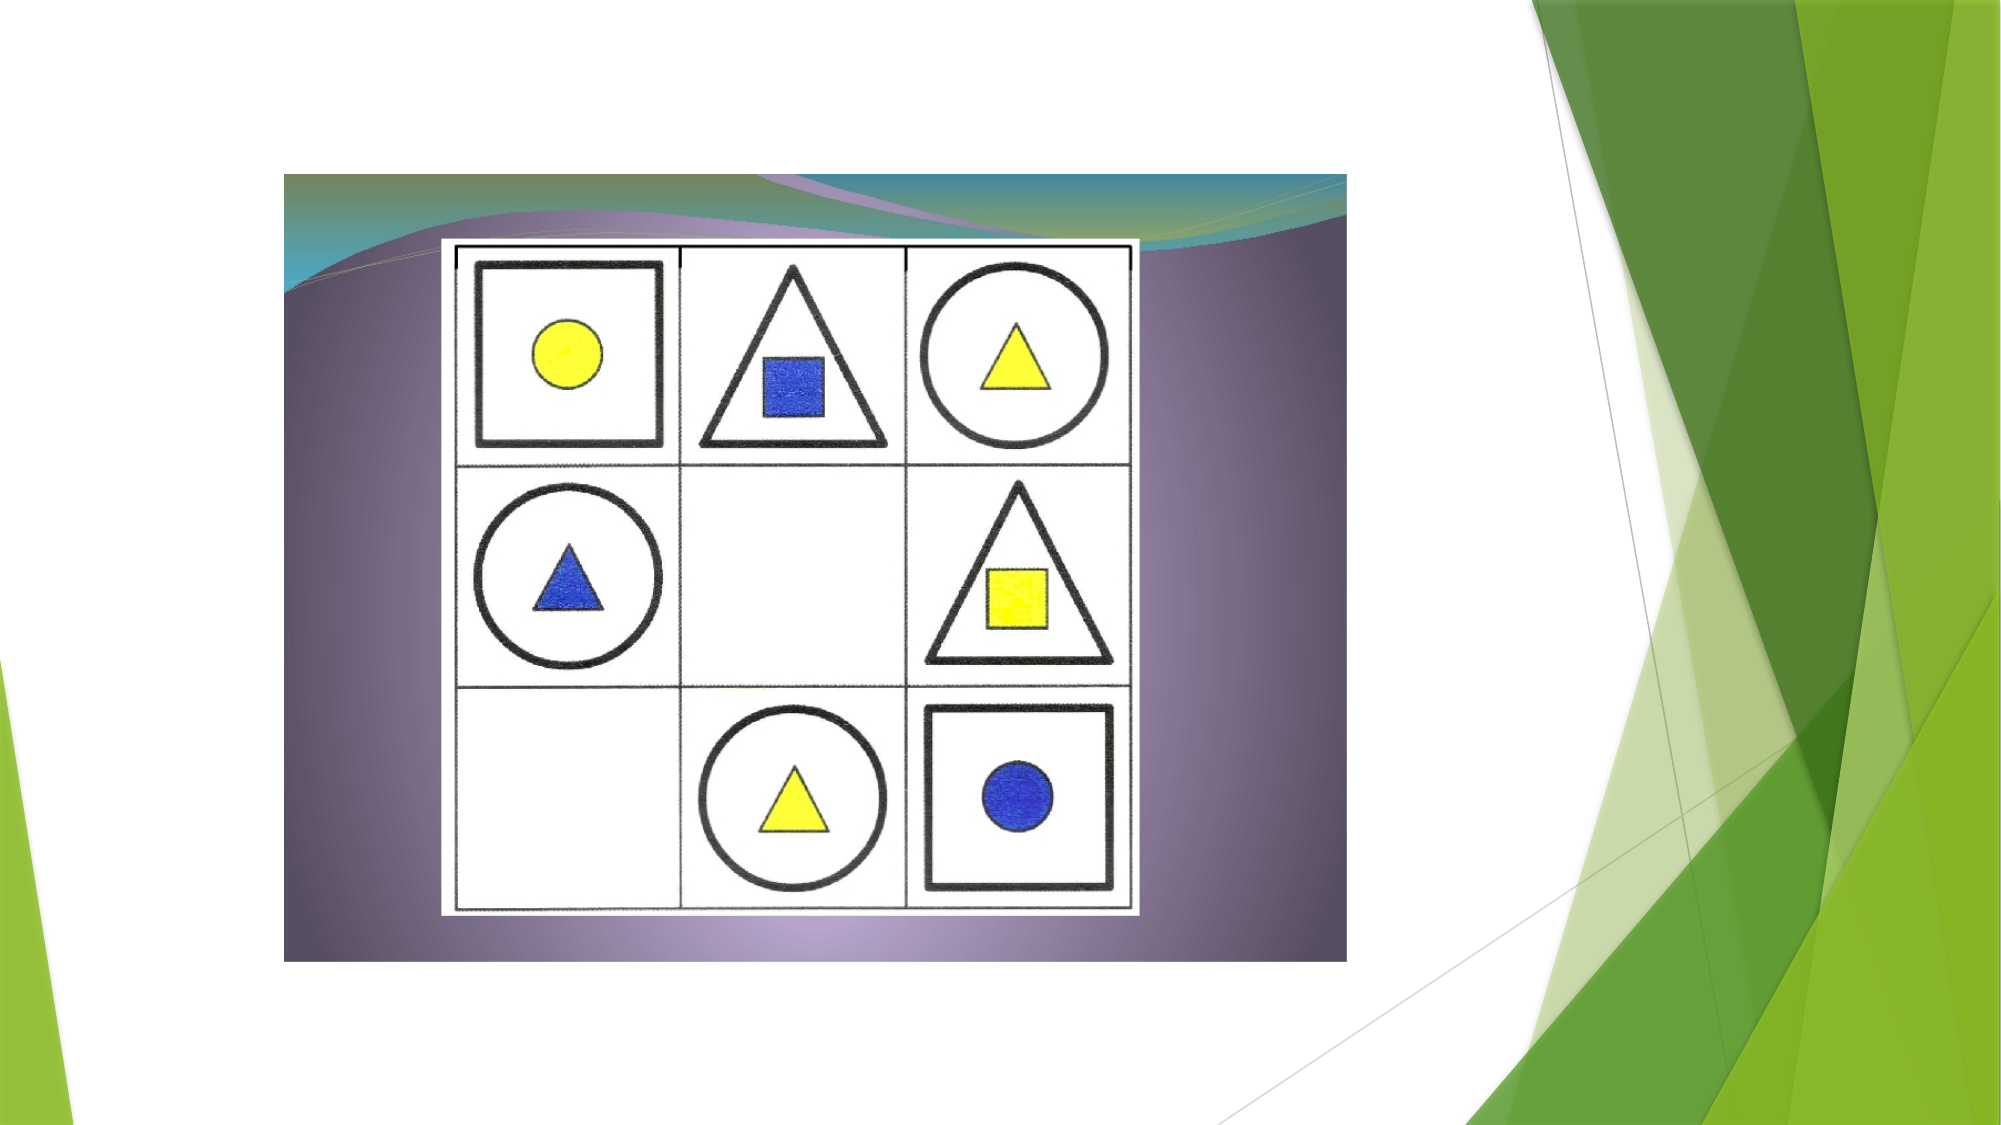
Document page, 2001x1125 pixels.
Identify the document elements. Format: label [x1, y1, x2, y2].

list [284, 174, 1349, 963]
